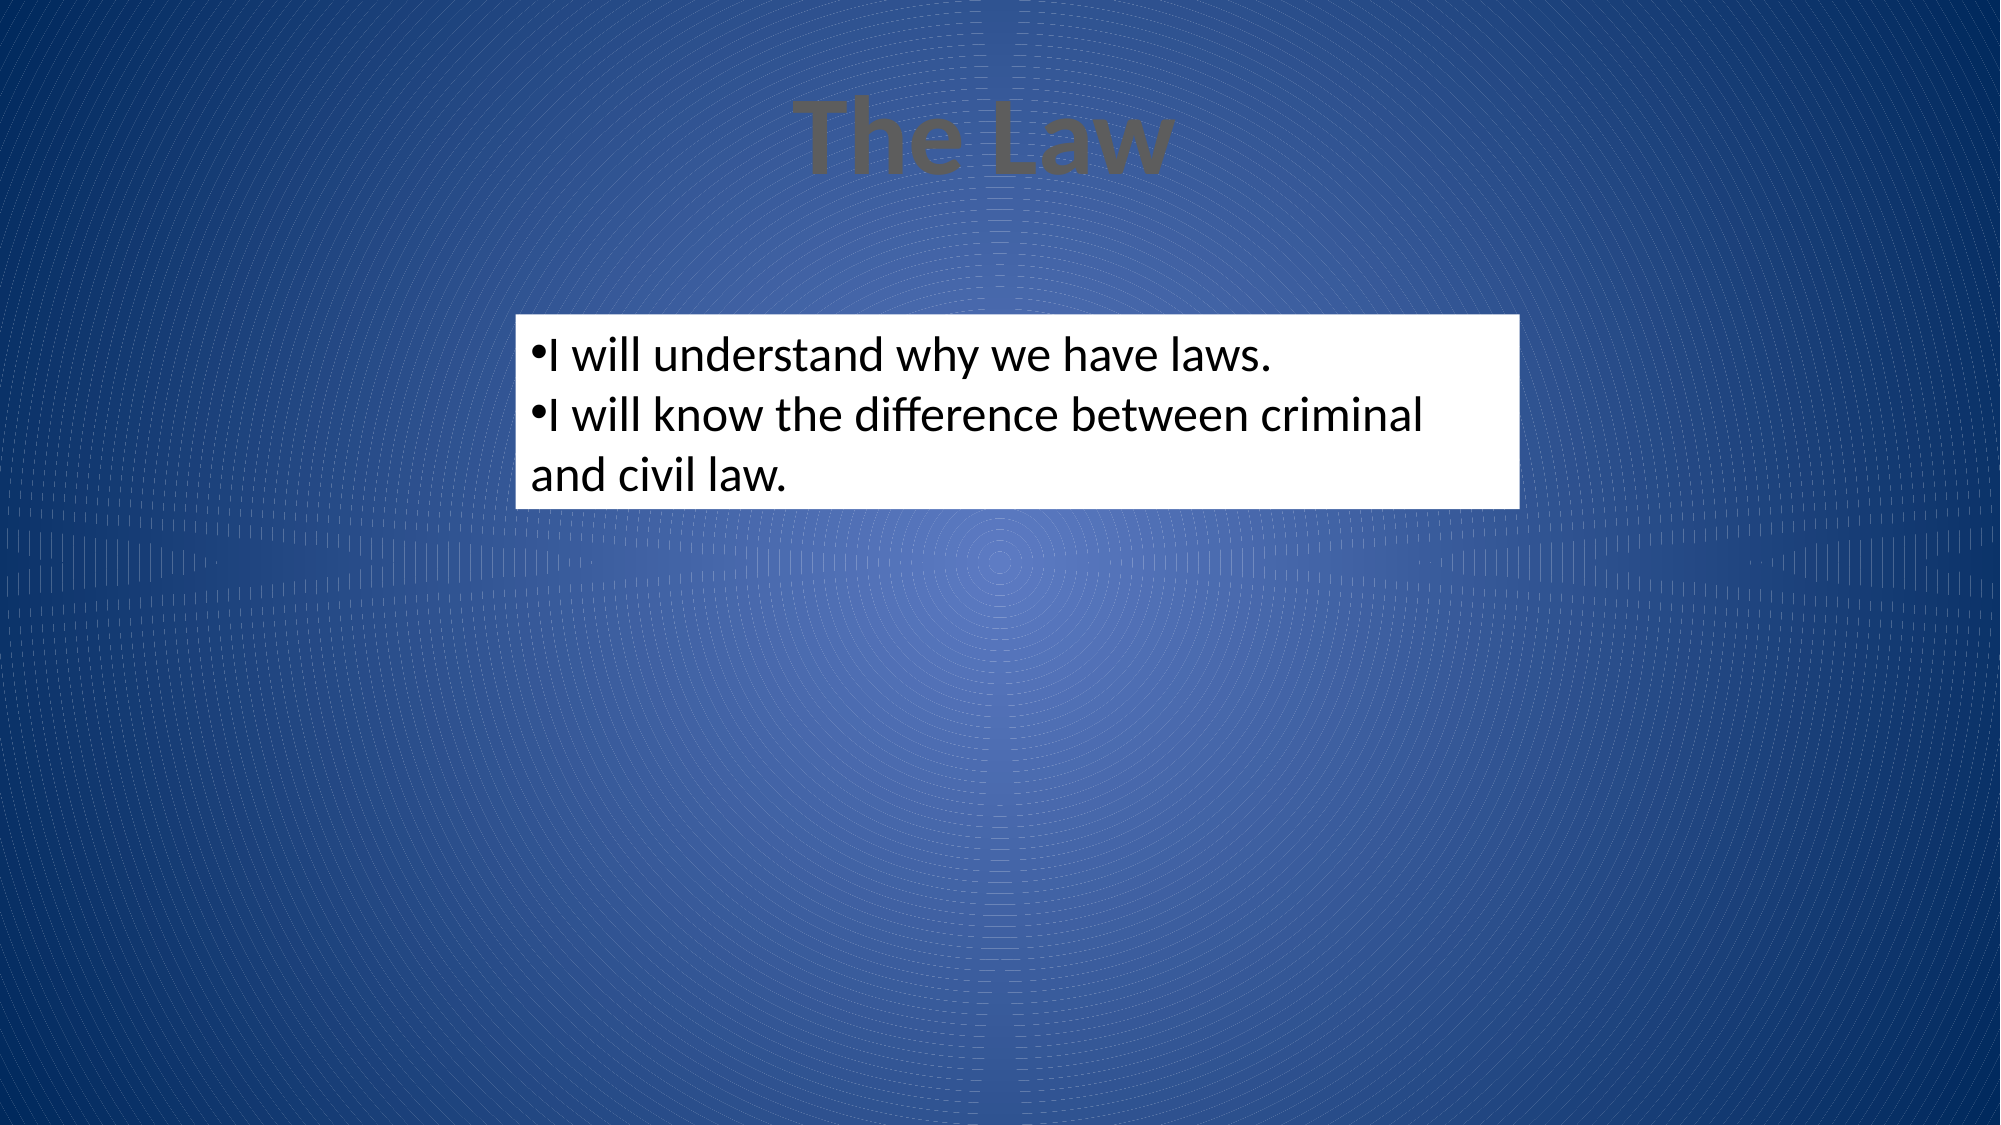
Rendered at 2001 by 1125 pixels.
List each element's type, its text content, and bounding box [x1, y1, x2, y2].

text_box The Law [777, 54, 1192, 205]
text_box I will understand why we have laws. I will know the difference between criminal and civil law. [515, 314, 1520, 510]
